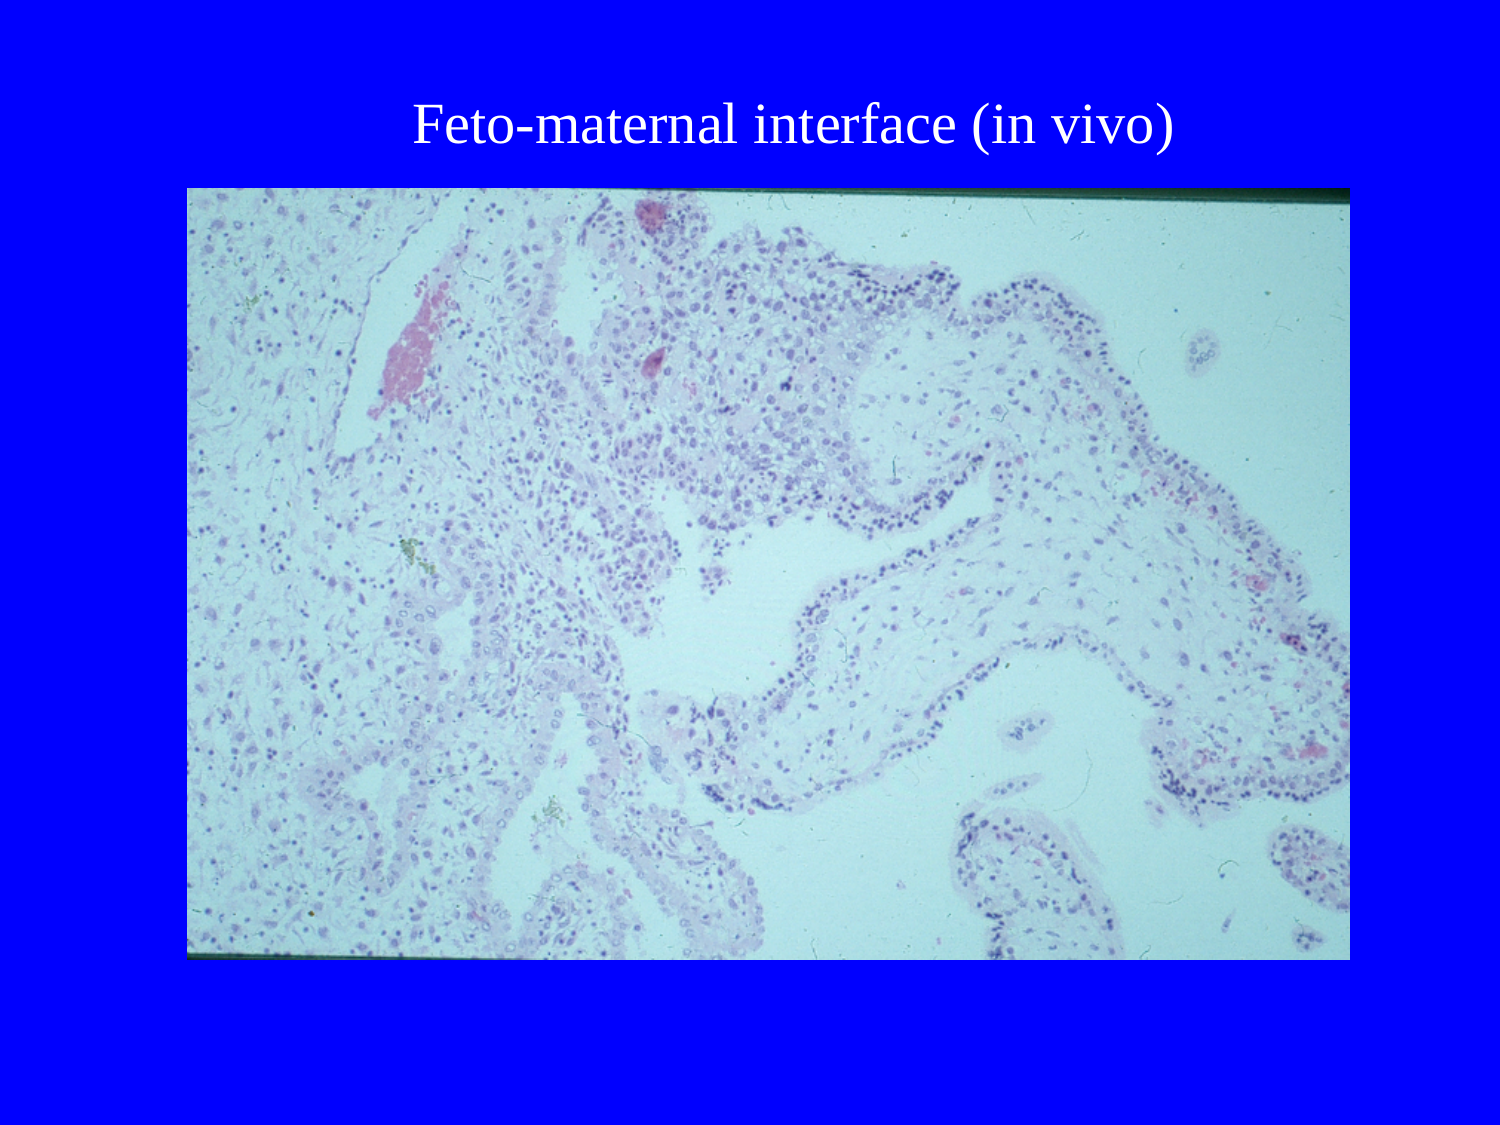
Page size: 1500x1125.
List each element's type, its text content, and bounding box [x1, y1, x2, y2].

picture [187, 188, 1351, 961]
text_box Feto-maternal interface (in vivo) [397, 77, 1191, 163]
